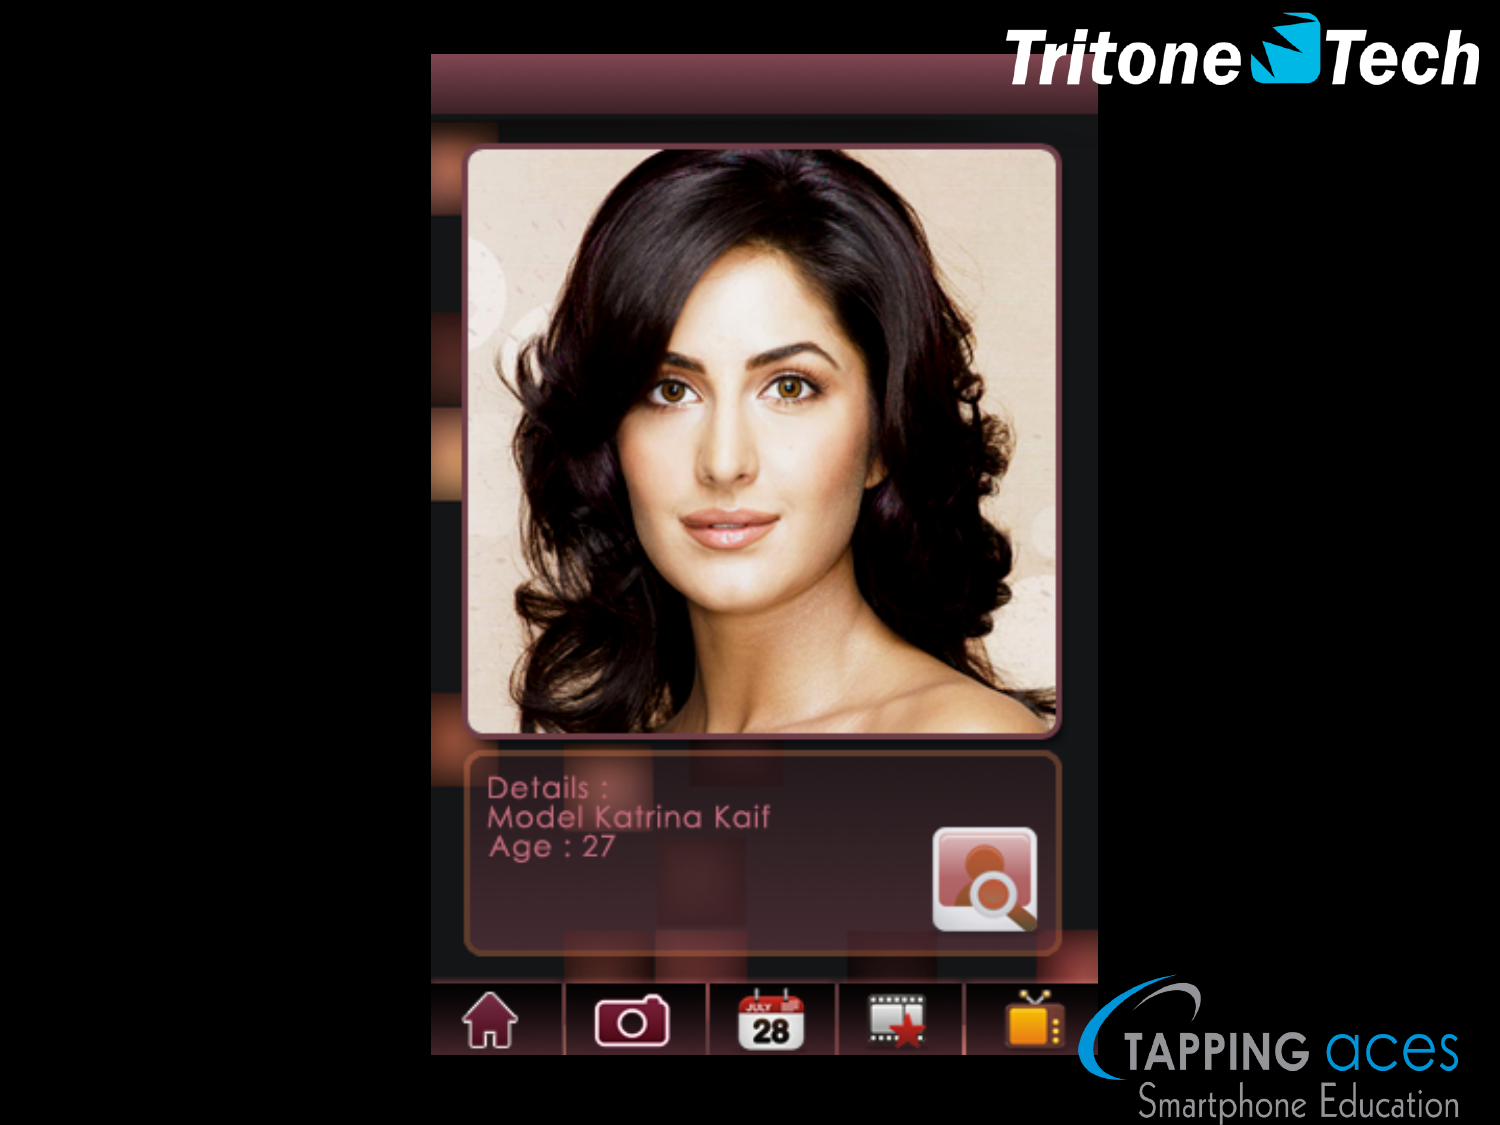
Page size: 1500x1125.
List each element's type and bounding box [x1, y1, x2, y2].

picture [431, 0, 1500, 1055]
picture [1078, 974, 1465, 1125]
